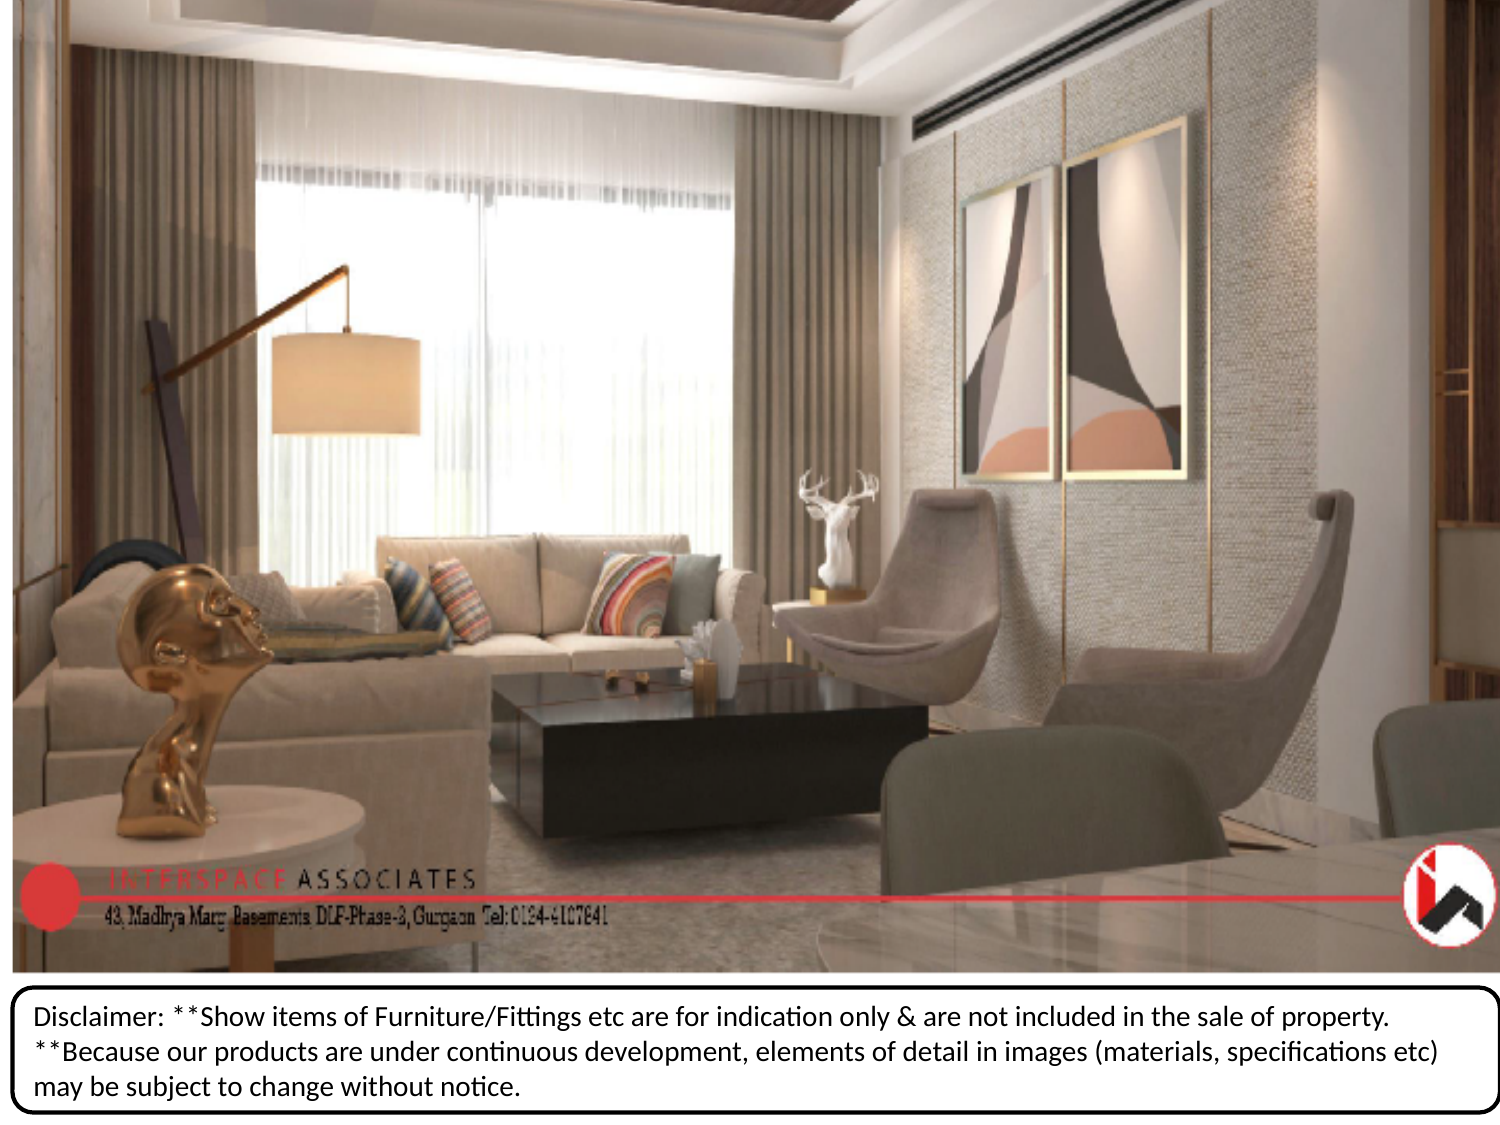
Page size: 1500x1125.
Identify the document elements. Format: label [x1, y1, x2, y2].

text_box [12, 0, 1500, 1125]
